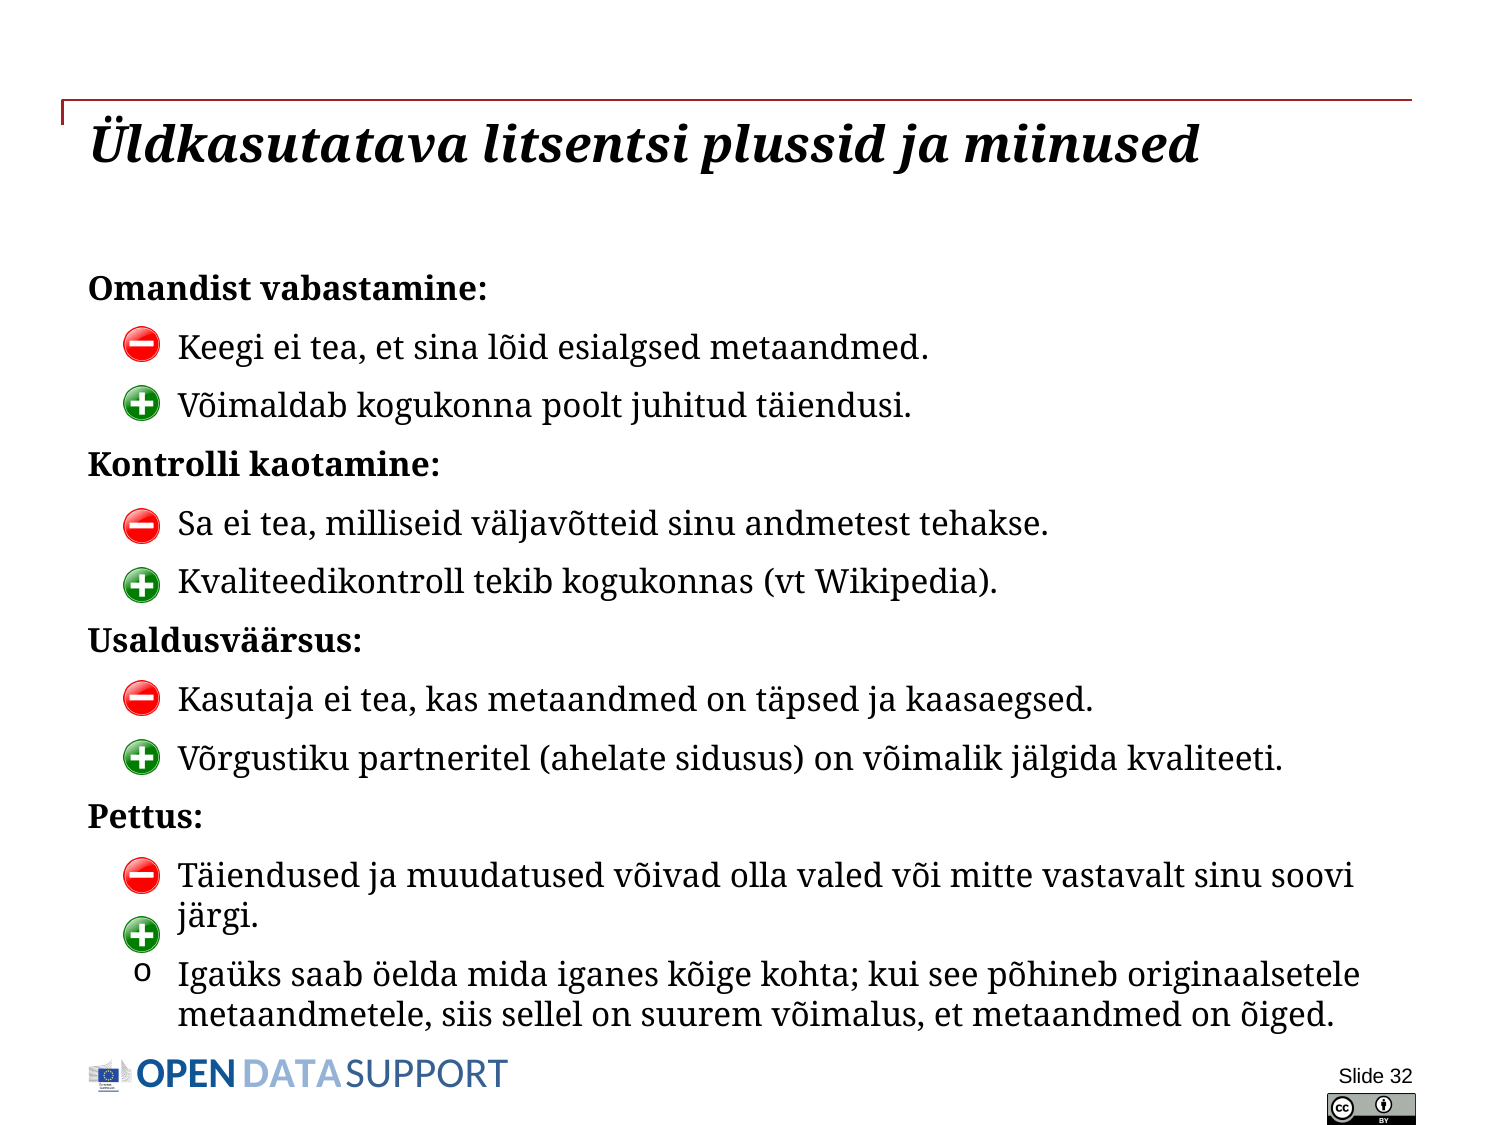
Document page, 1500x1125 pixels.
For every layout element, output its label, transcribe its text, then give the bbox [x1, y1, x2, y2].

picture [1327, 1093, 1416, 1125]
title Üldkasutatava litsentsi plussid ja miinused [88, 112, 1413, 263]
picture [123, 739, 160, 776]
picture [123, 857, 160, 894]
list Omandist vabastamine: Keegi ei tea, et sina lõid esialgsed metaandmed. Võimaldab kogukonna poolt juhitud täiendusi. Kontrolli kaotamine: Sa ei tea, milliseid väljavõtteid sinu andmetest tehakse. Kvaliteedikontroll tekib kogukonnas (vt Wikipedia). Usaldusväärsus: Kasutaja ei tea, kas metaandmed on täpsed ja kaasaegsed. Võrgustiku partneritel (ahelate sidusus) on võimalik jälgida kvaliteeti. Pettus: Täiendused ja muudatused võivad olla valed või mitte vastavalt sinu soovi järgi. Igaüks saab öelda mida iganes kõige kohta; kui see põhineb originaalsetele metaandmetele, siis sellel on suurem võimalus, et metaandmed on õiged. [87, 267, 1413, 993]
picture [123, 567, 160, 604]
picture [123, 325, 160, 362]
picture [123, 916, 160, 953]
picture [123, 680, 160, 717]
picture [123, 508, 160, 545]
picture [123, 385, 160, 421]
slide_number Slide 32 [1162, 1062, 1413, 1088]
